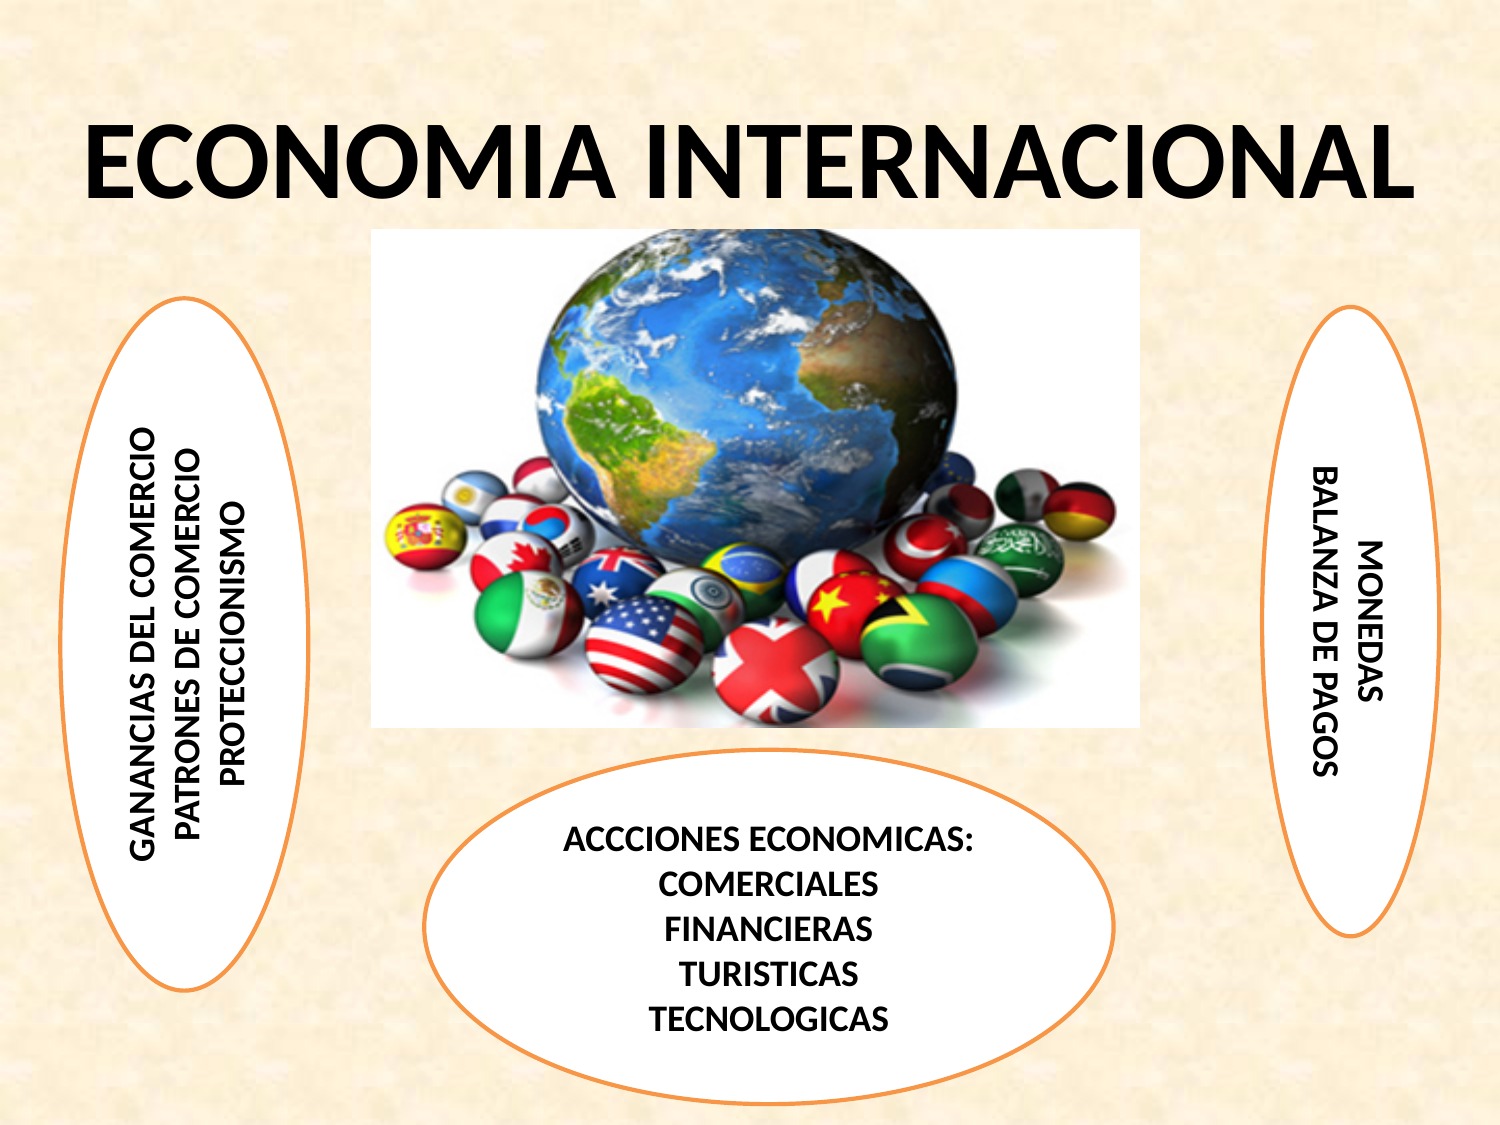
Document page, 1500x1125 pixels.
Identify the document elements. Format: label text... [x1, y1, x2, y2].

picture [0, 0, 1500, 1125]
text_box GANANCIAS DEL COMERCIO PATRONES DE COMERCIO PROTECCIONISMO [58, 296, 311, 993]
text_box ACCCIONES ECONOMICAS: COMERCIALES FINANCIERAS TURISTICAS TECNOLOGICAS [422, 747, 1116, 1107]
text_box ECONOMIA INTERNACIONAL [67, 78, 1432, 229]
text_box MONEDAS BALANZA DE PAGOS [1259, 304, 1442, 939]
